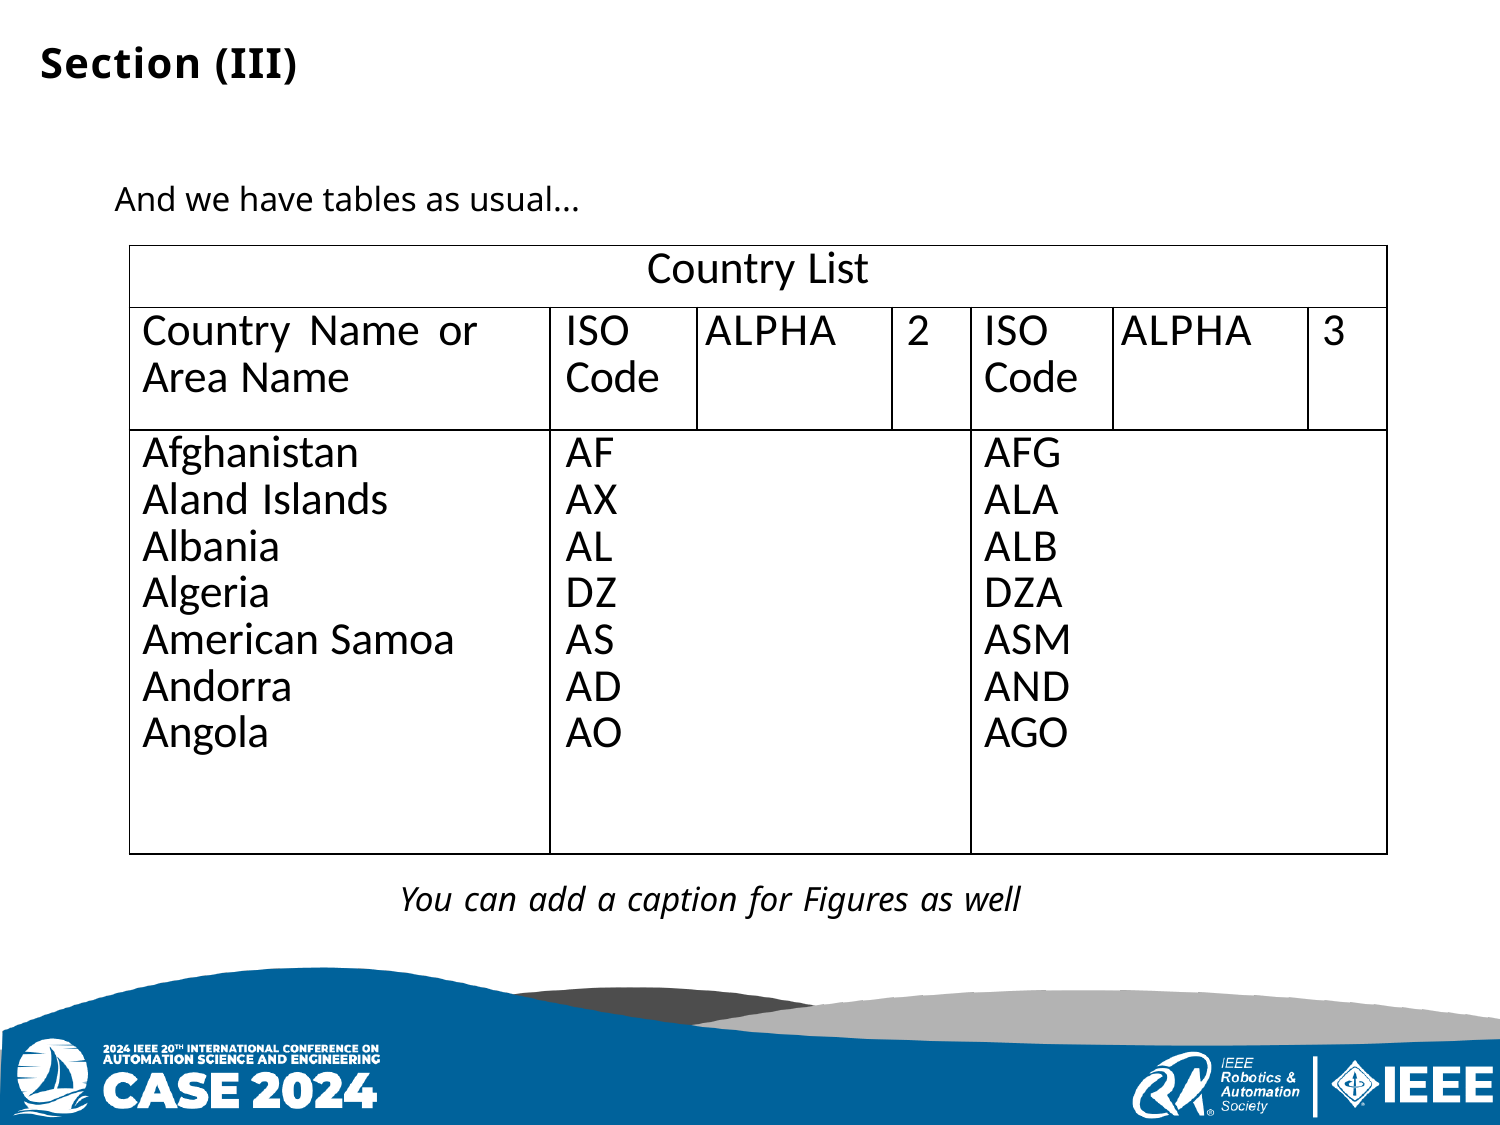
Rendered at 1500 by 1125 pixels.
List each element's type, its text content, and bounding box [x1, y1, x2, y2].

text_box And we have tables as usual... [112, 176, 840, 219]
table_header Country List [130, 246, 1386, 307]
text_box Section (III) [38, 34, 627, 87]
picture [0, 307, 1500, 1125]
